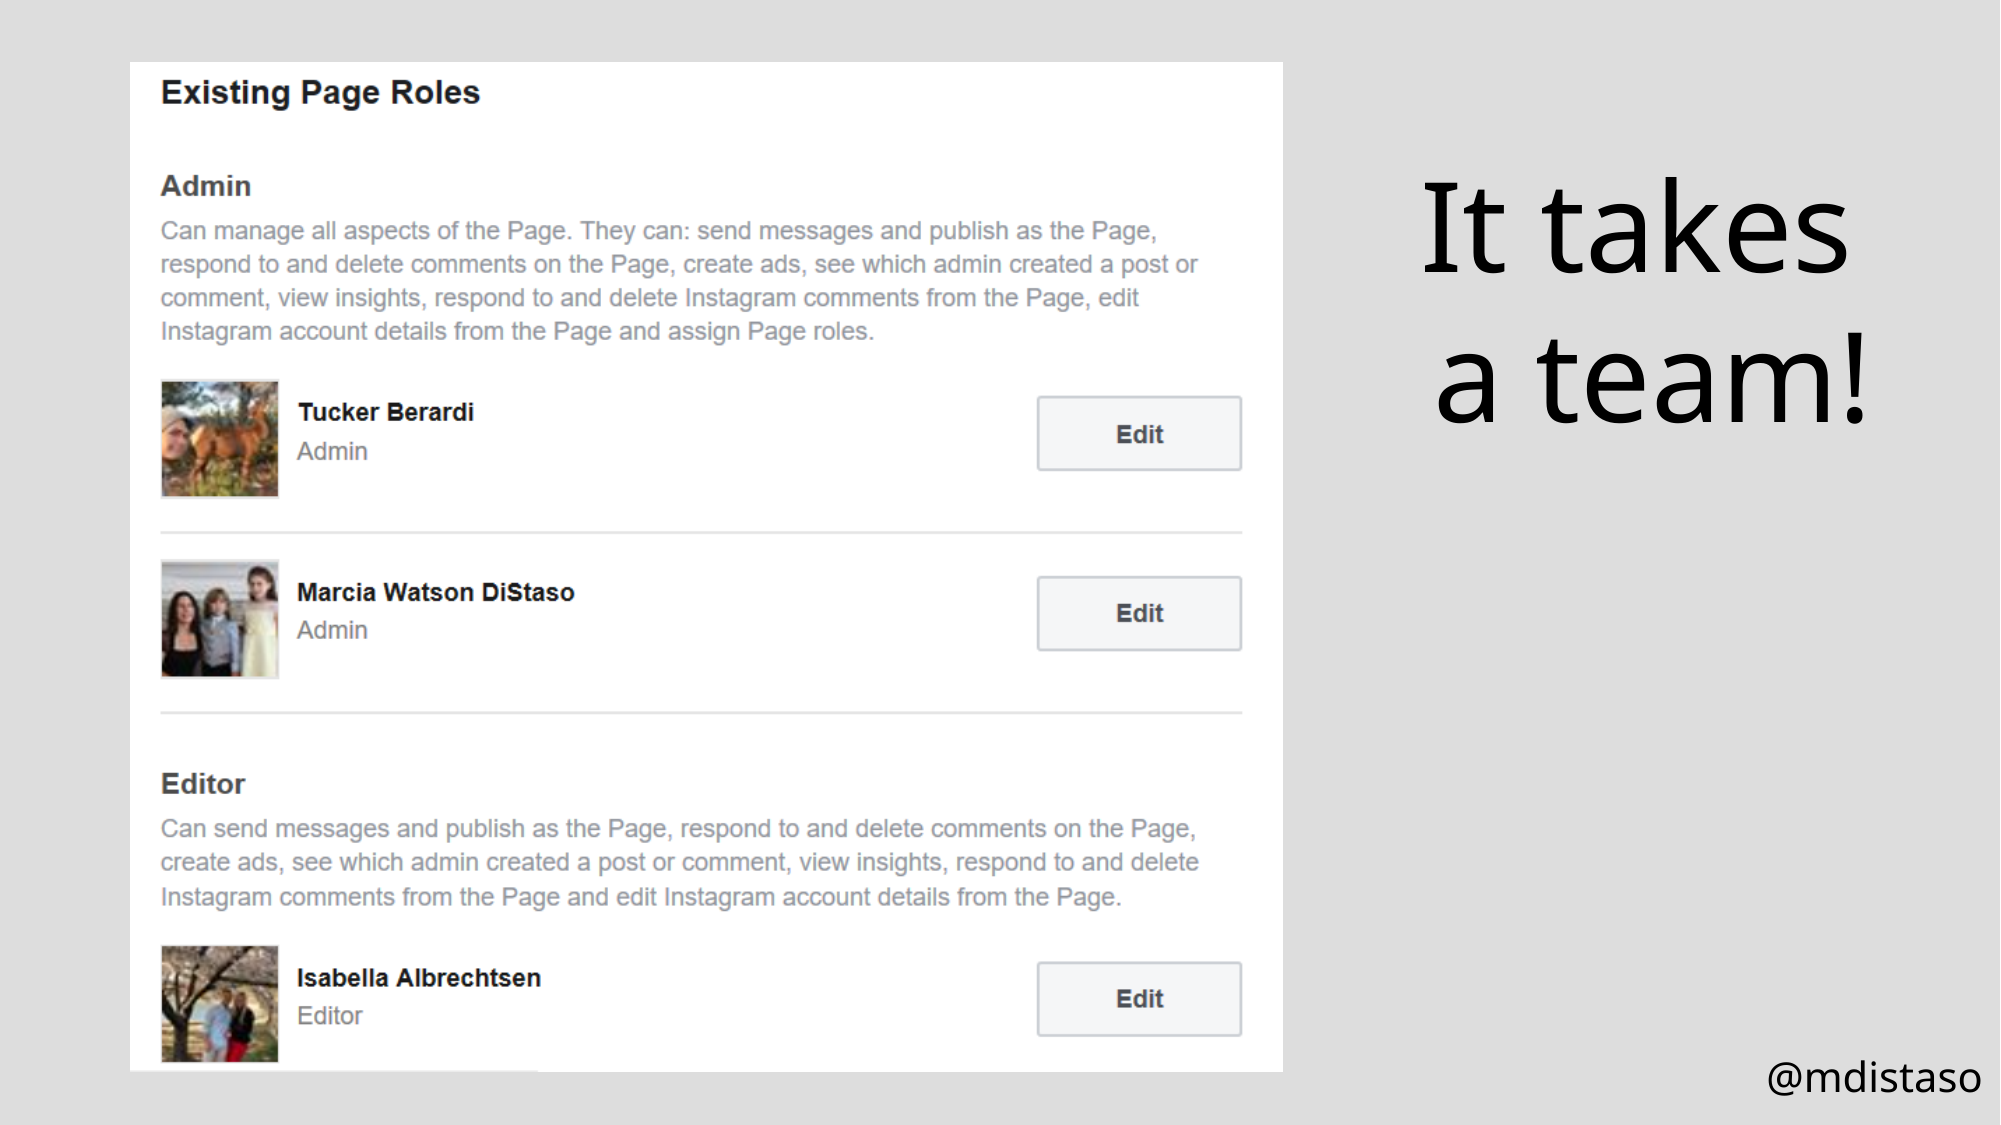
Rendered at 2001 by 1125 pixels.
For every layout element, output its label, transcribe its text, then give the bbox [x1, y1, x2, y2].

picture [130, 62, 1283, 1072]
text_box It takes a team! [1405, 139, 1901, 455]
text_box @mdistaso [1751, 1043, 2000, 1109]
